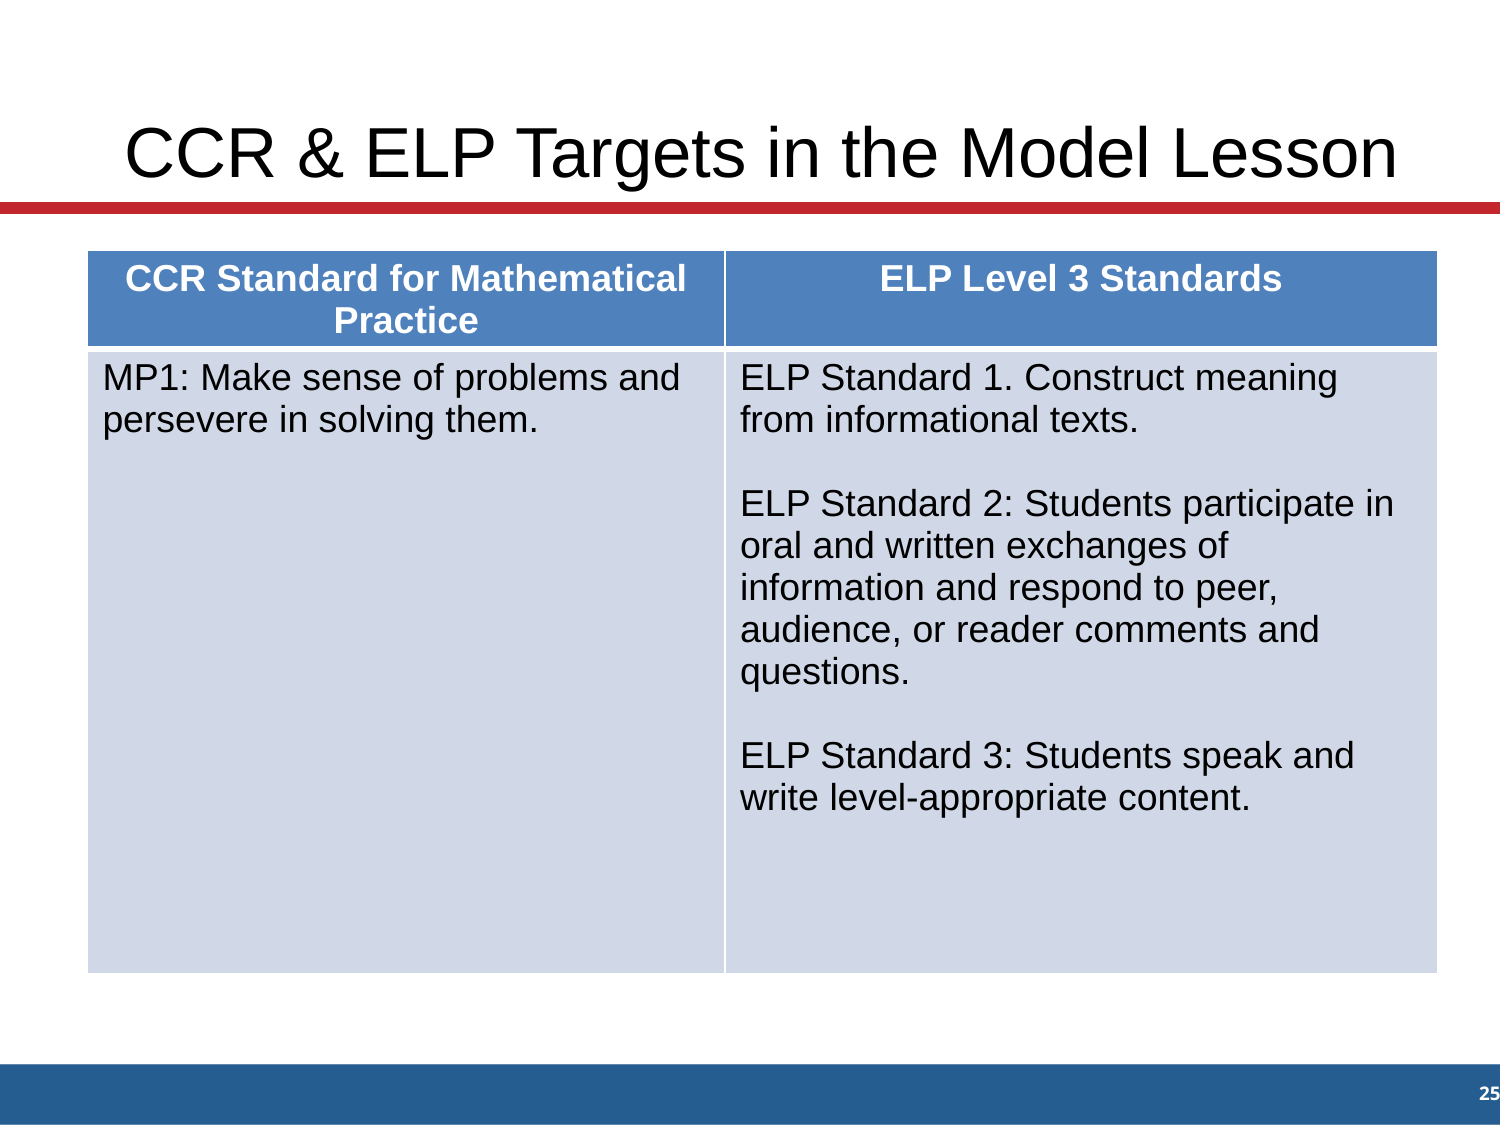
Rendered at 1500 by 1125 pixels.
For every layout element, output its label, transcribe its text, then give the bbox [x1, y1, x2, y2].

table_header ELP Level 3 Standards [726, 251, 1437, 346]
table_cell ELP Standard 1. Construct meaning from informational texts. ELP Standard 2: Students participate in oral and written exchanges of information and respond to peer, audience, or reader comments and questions. ELP Standard 3: Students speak and write level-appropriate content. [726, 352, 1437, 973]
table_cell MP1: Make sense of problems and persevere in solving them. [88, 352, 724, 973]
title CCR & ELP Targets in the Model Lesson [87, 50, 1438, 200]
table_header CCR Standard for Mathematical Practice [88, 251, 724, 346]
picture [0, 214, 1500, 1125]
picture [0, 0, 1500, 202]
